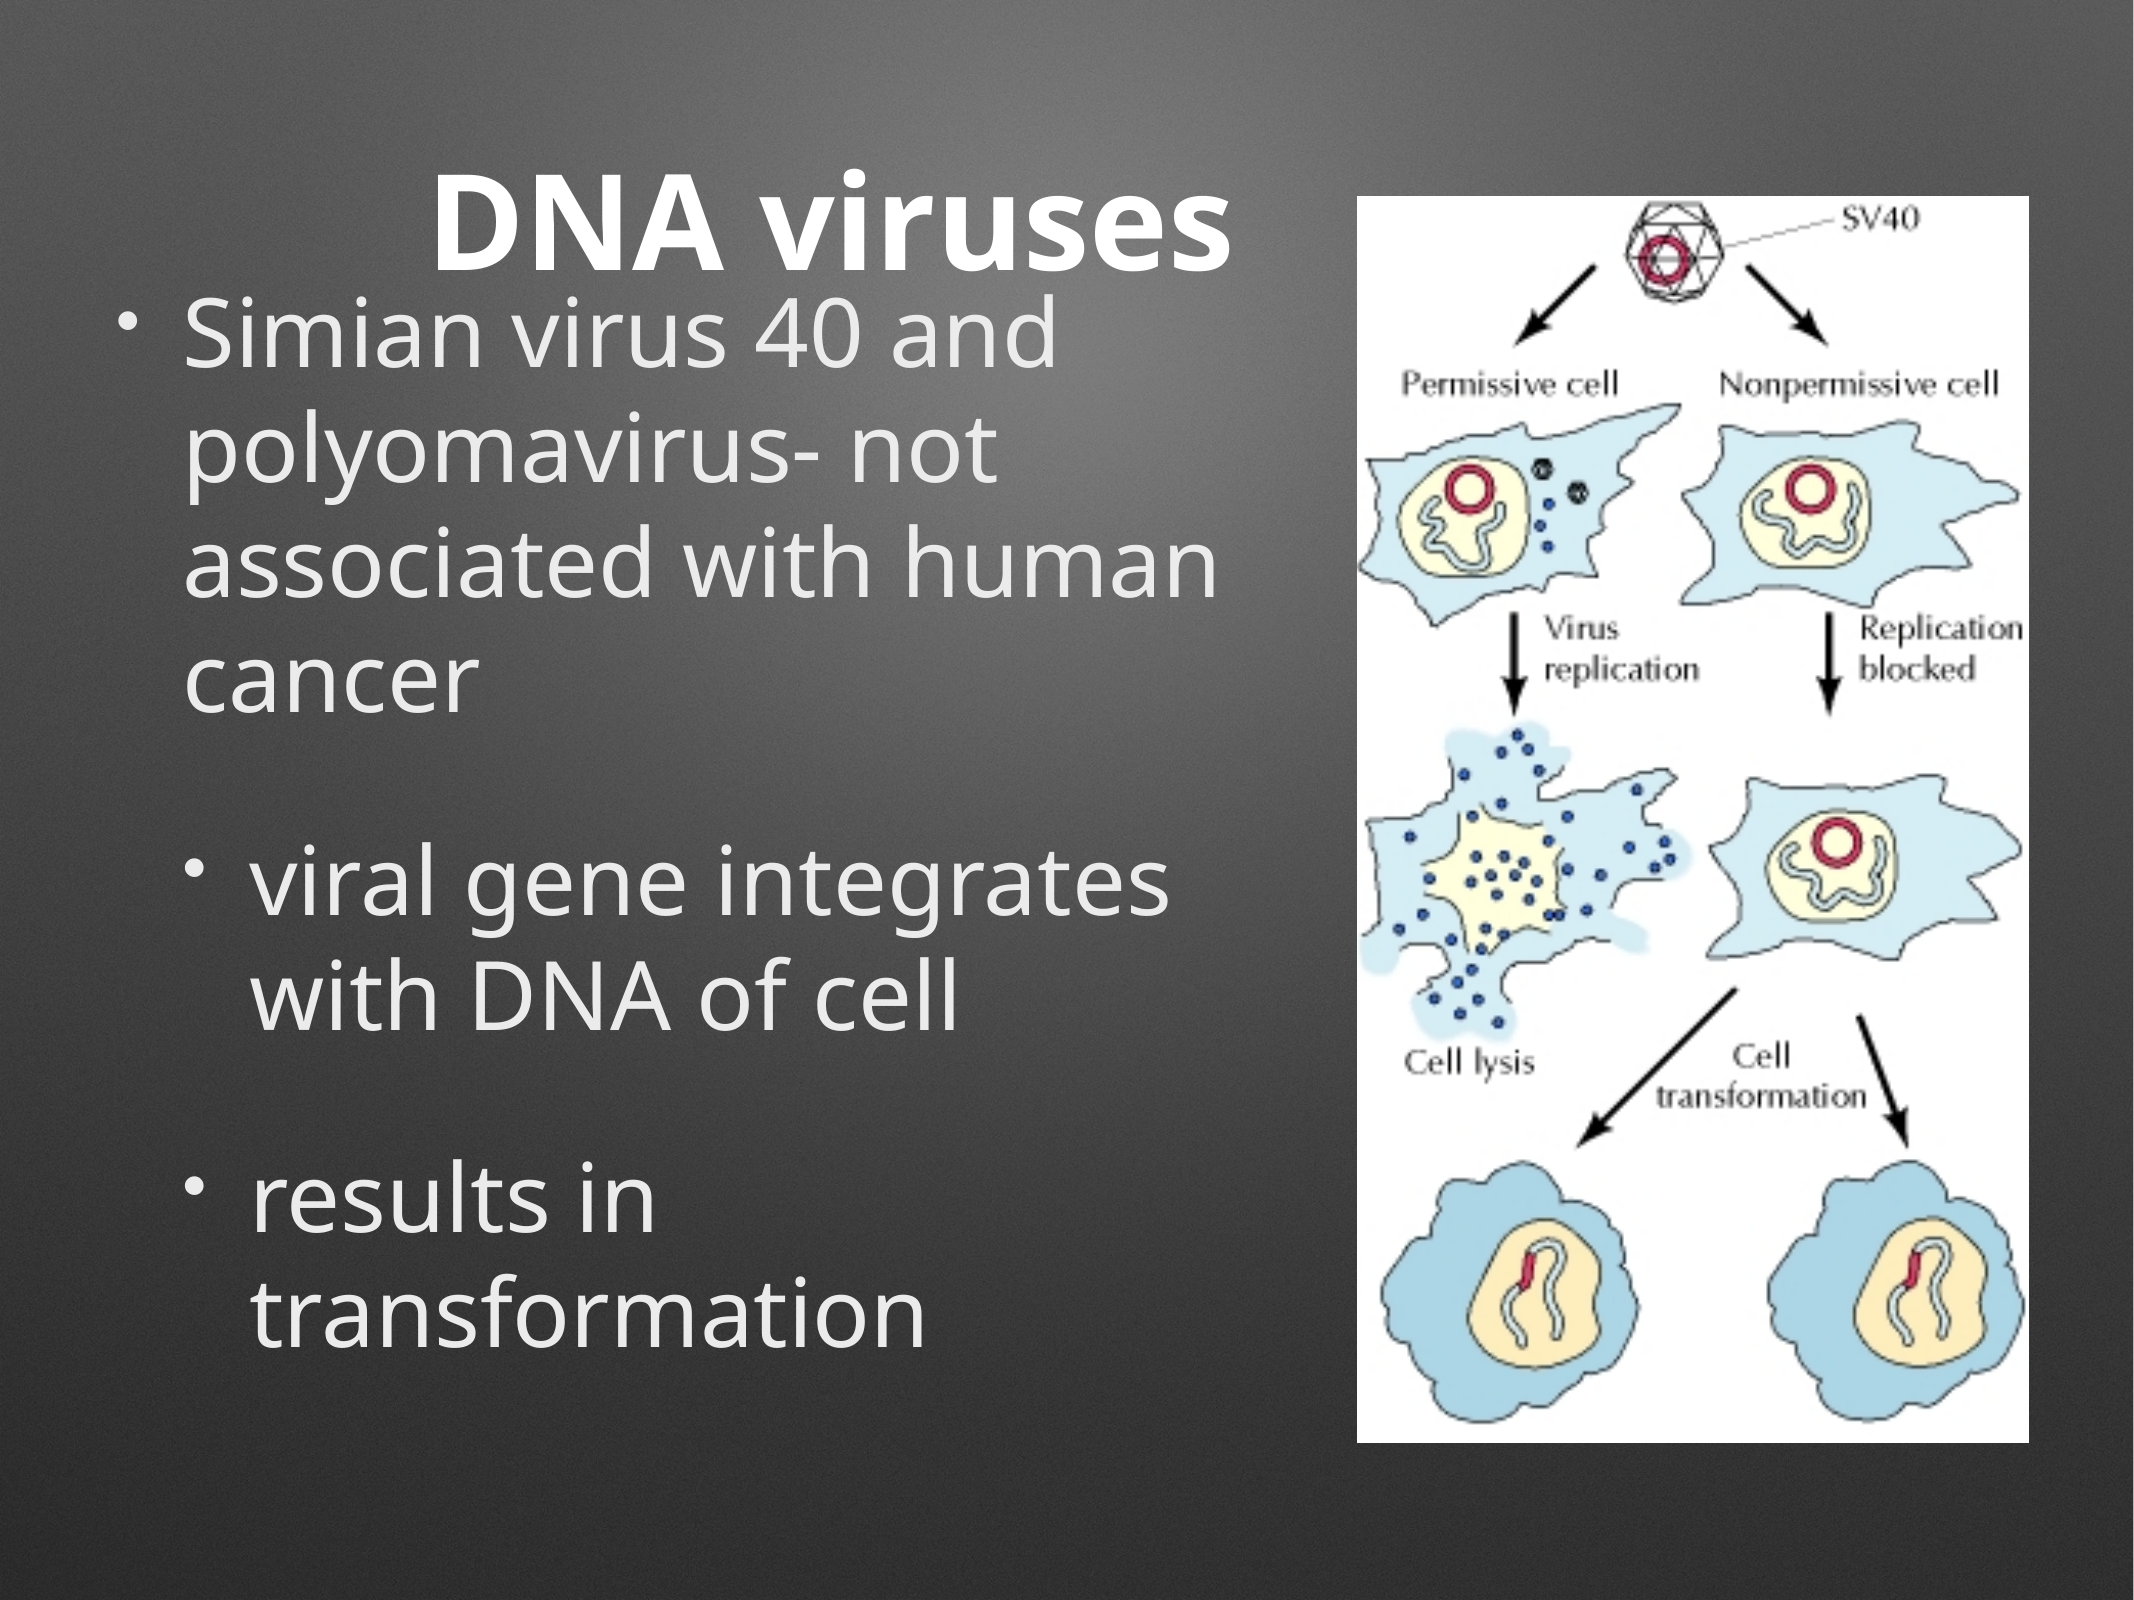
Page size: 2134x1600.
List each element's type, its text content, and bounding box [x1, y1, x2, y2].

picture [0, 0, 2134, 1600]
title DNA viruses [0, 40, 1773, 394]
list Simian virus 40 and polyomavirus- not associated with human cancer viral gene integrates with DNA of cell results in transformation [115, 297, 1348, 1342]
